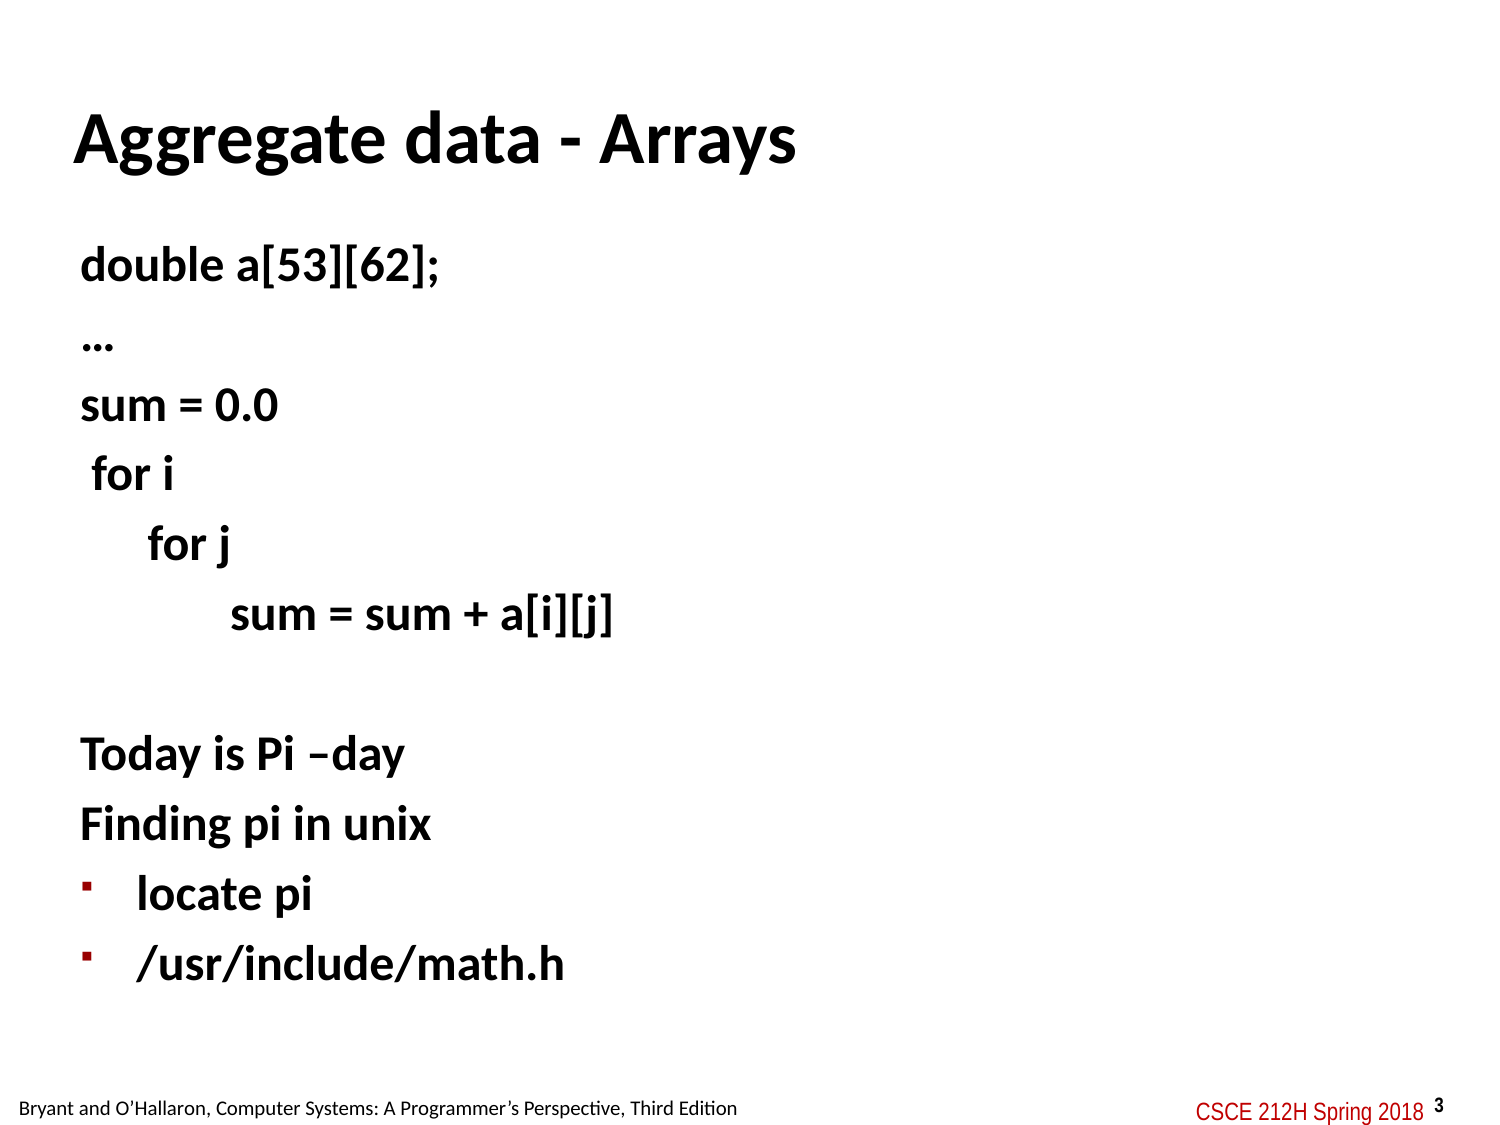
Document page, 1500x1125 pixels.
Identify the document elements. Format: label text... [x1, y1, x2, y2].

title Aggregate data - Arrays [58, 71, 1305, 197]
list double a[53][62]; … sum = 0.0 for i for j sum = sum + a[i][j] Today is Pi –day Finding pi in unix locate pi /usr/include/math.h [64, 223, 1361, 1040]
